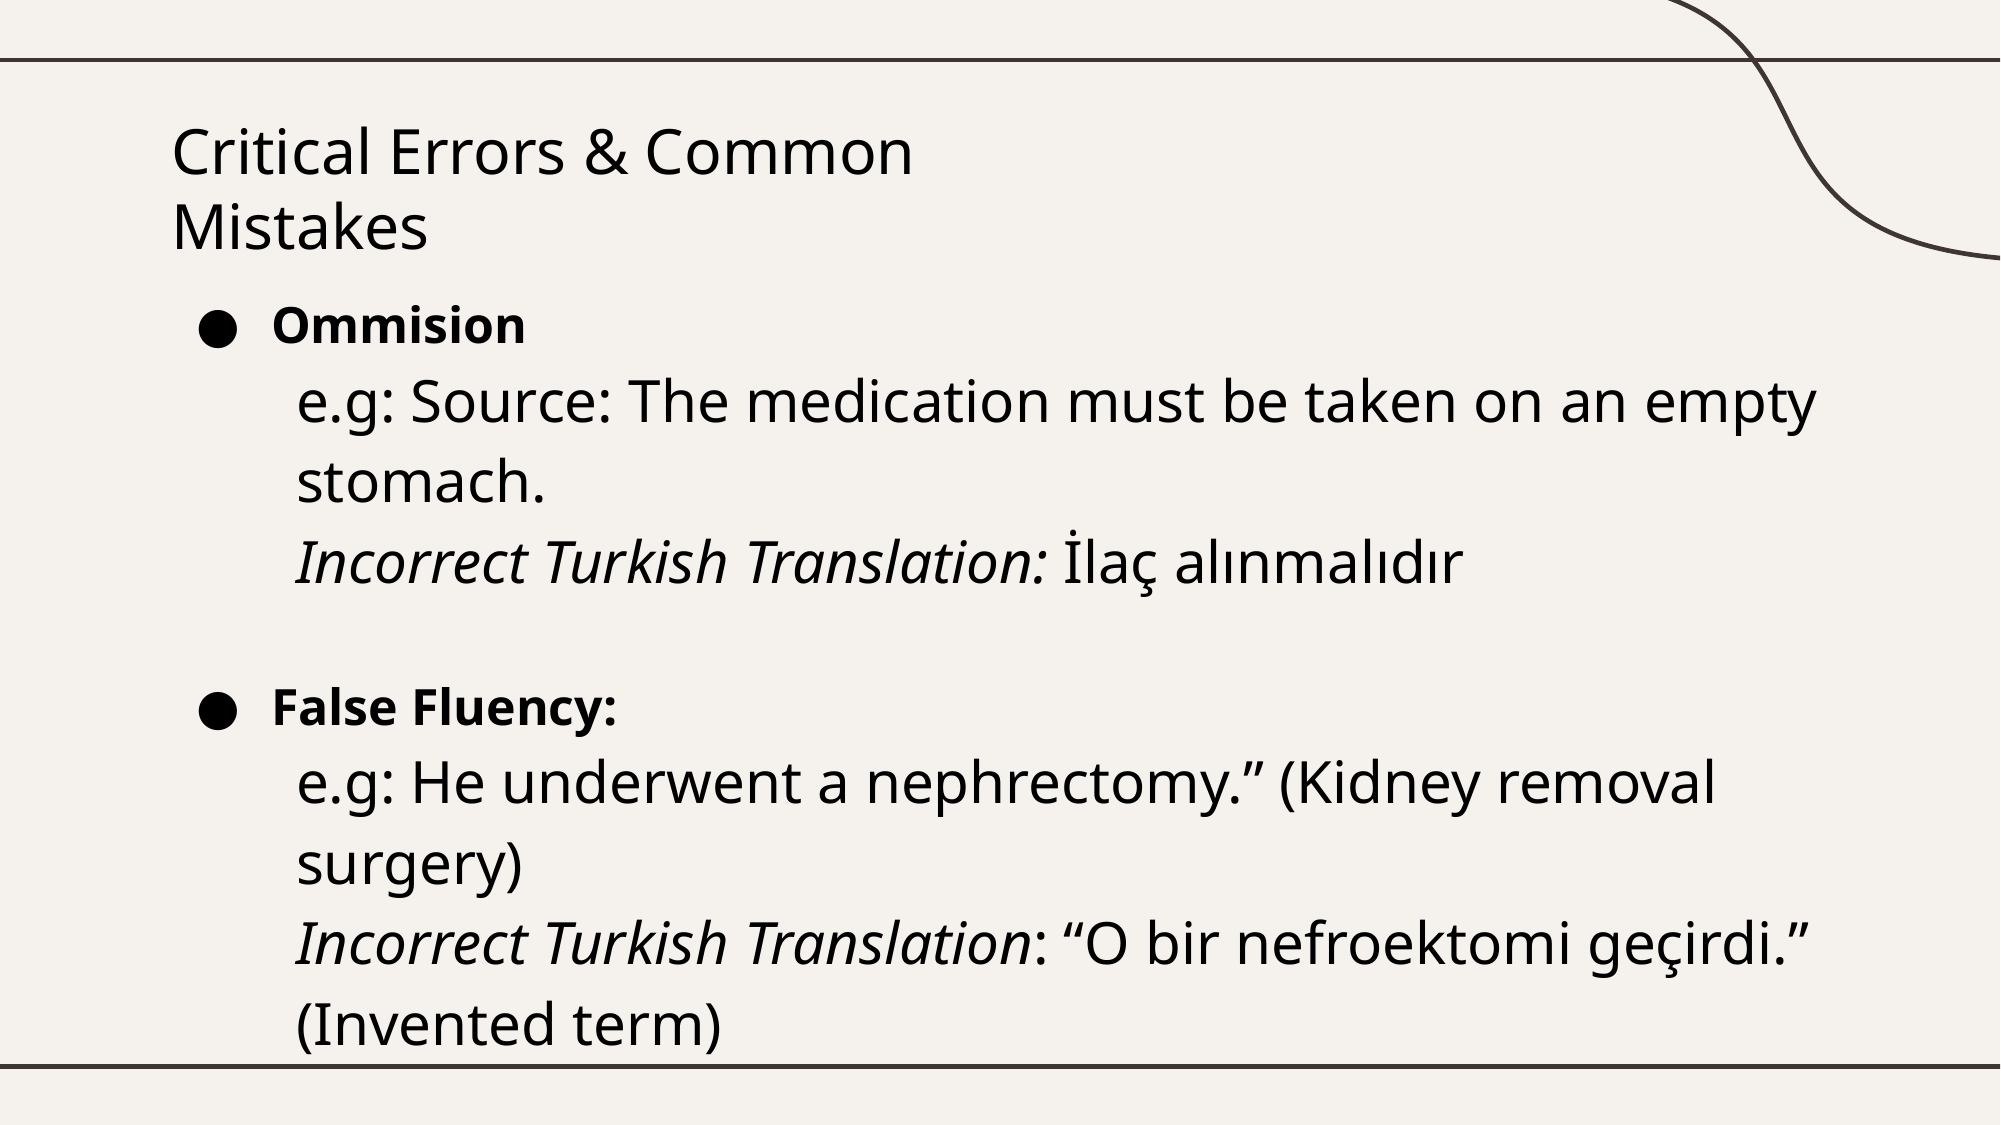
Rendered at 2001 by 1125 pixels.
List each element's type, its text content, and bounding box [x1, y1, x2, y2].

list Ommision e.g: Source: The medication must be taken on an empty stomach. Incorrect Turkish Translation: İlaç alınmalıdır False Fluency: e.g: He underwent a nephrectomy.” (Kidney removal surgery) Incorrect Turkish Translation: “O bir nefroektomi geçirdi.” (Invented term) [156, 278, 1934, 989]
title Critical Errors & Common Mistakes [156, 97, 1187, 223]
